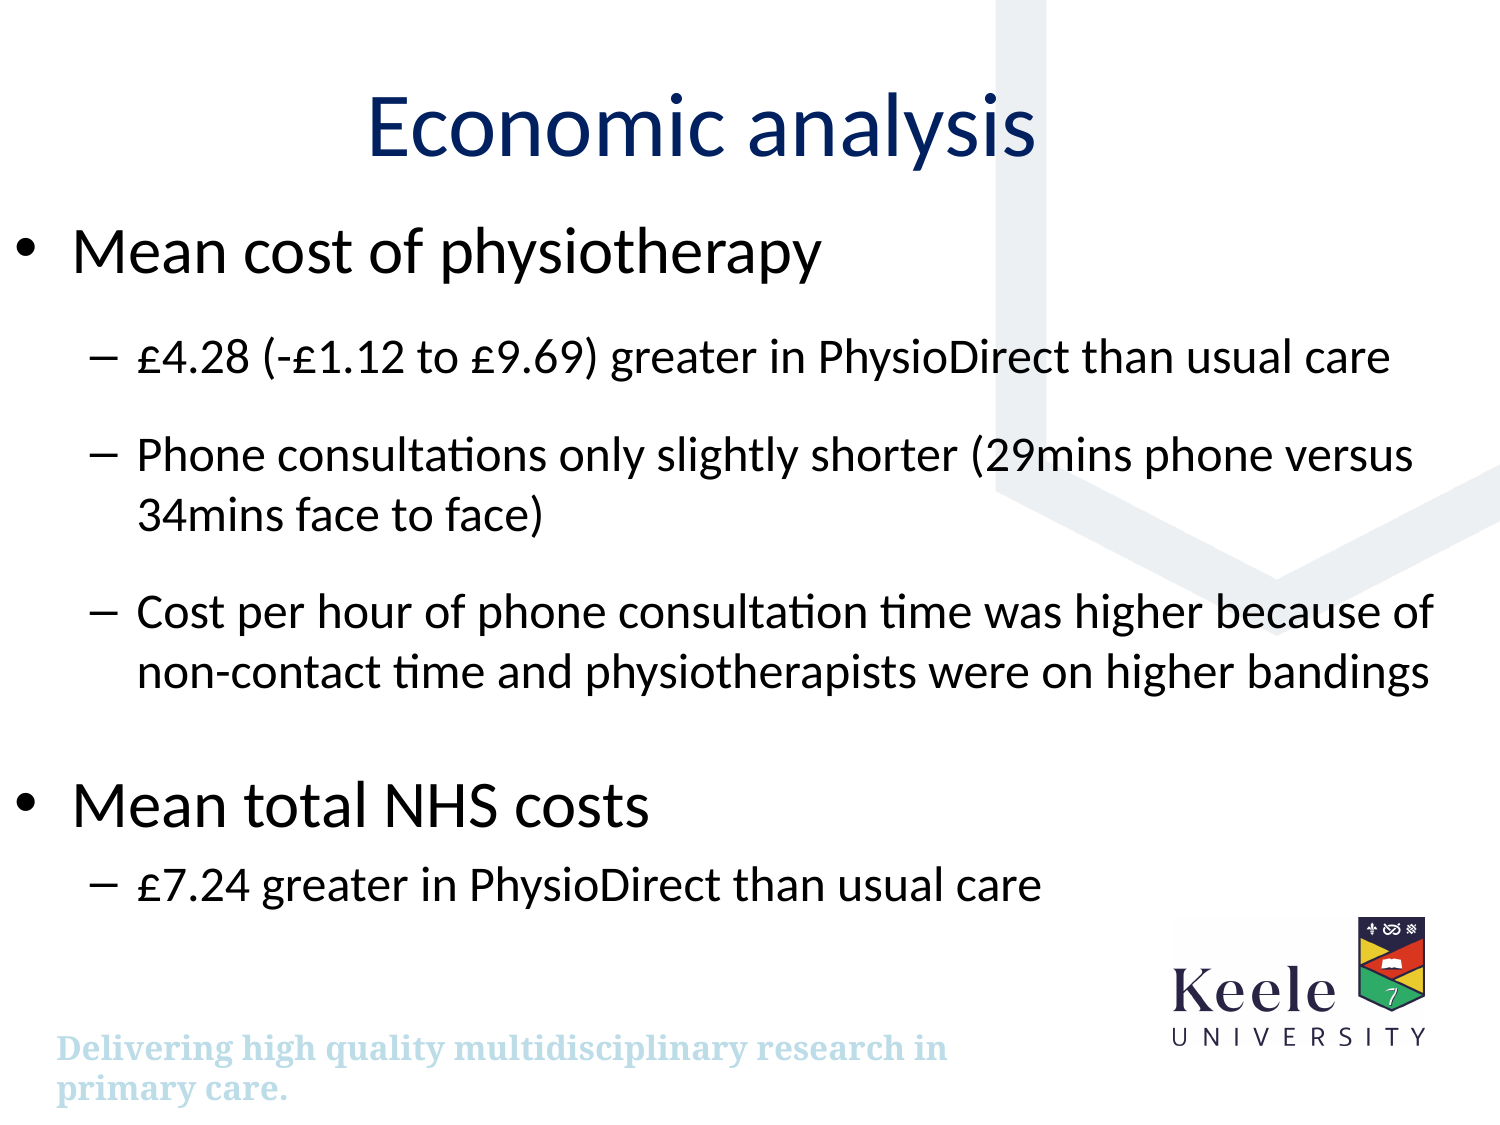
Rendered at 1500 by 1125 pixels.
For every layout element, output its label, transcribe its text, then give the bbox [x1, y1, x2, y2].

title Economic analysis [64, 42, 1341, 197]
list Mean cost of physiotherapy £4.28 (-£1.12 to £9.69) greater in PhysioDirect than usual care Phone consultations only slightly shorter (29mins phone versus 34mins face to face) Cost per hour of phone consultation time was higher because of non-contact time and physiotherapists were on higher bandings Mean total NHS costs £7.24 greater in PhysioDirect than usual care [0, 198, 1500, 1088]
picture [983, 0, 1500, 198]
